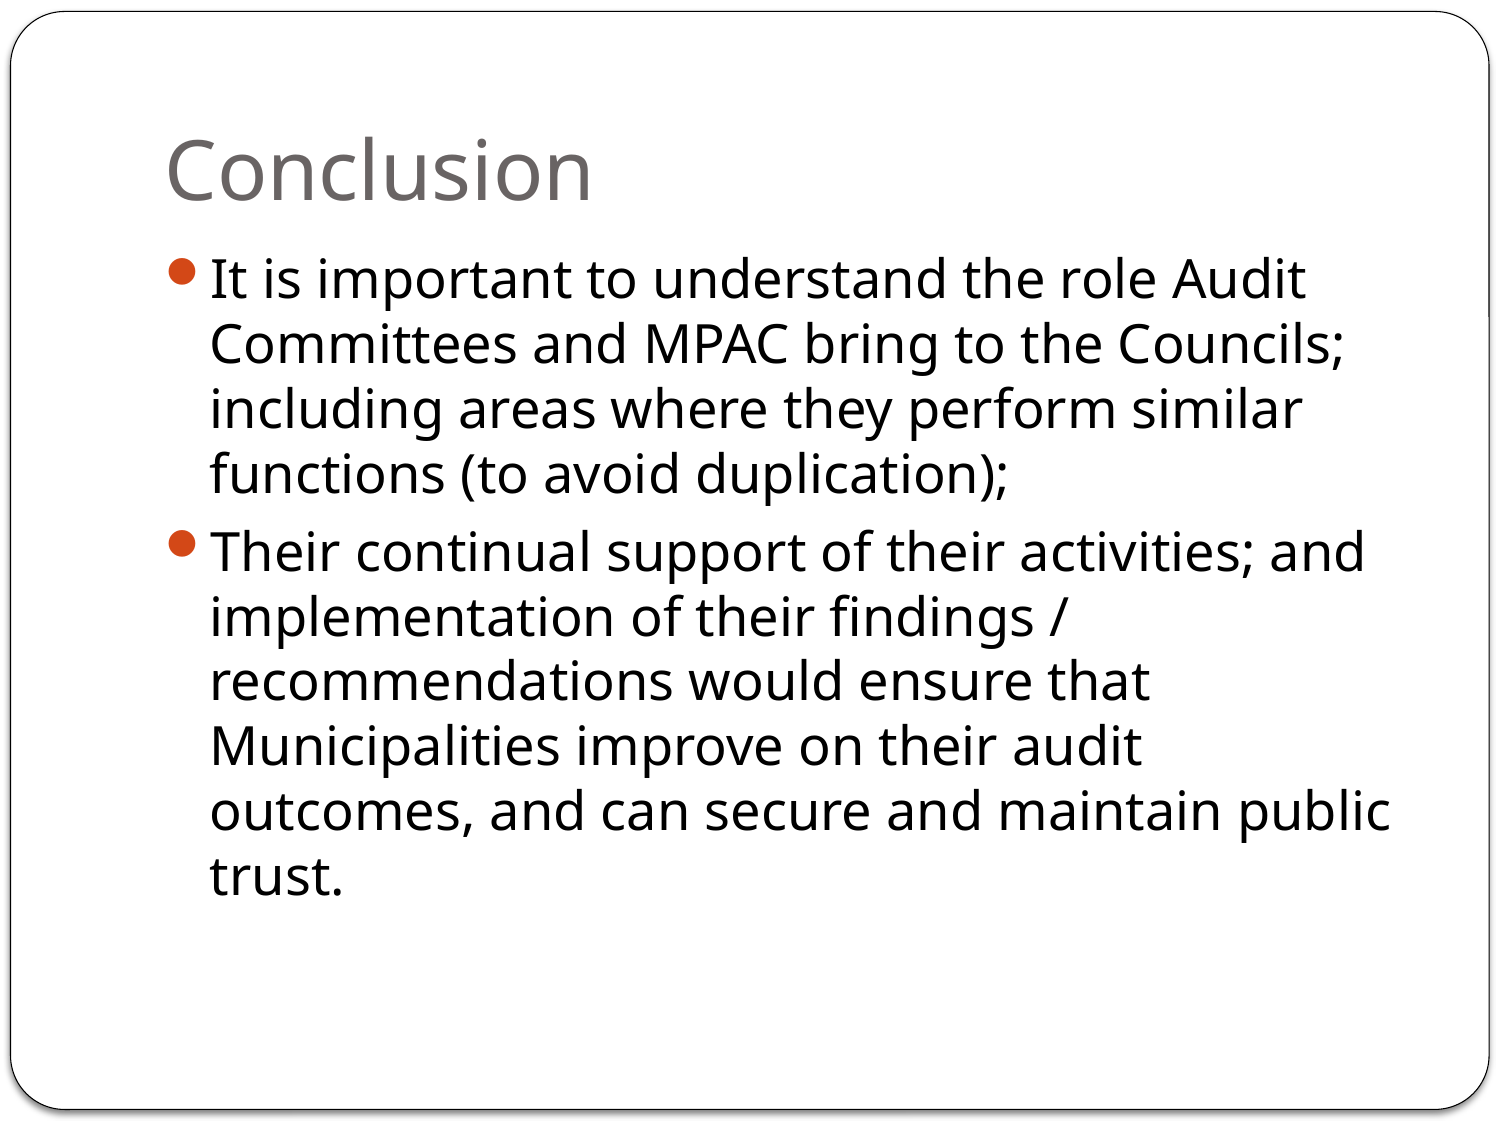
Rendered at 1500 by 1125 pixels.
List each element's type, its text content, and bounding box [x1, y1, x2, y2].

list It is important to understand the role Audit Committees and MPAC bring to the Councils; including areas where they perform similar functions (to avoid duplication); Their continual support of their activities; and implementation of their findings / recommendations would ensure that Municipalities improve on their audit outcomes, and can secure and maintain public trust. [150, 237, 1425, 988]
title Conclusion [150, 45, 1425, 233]
